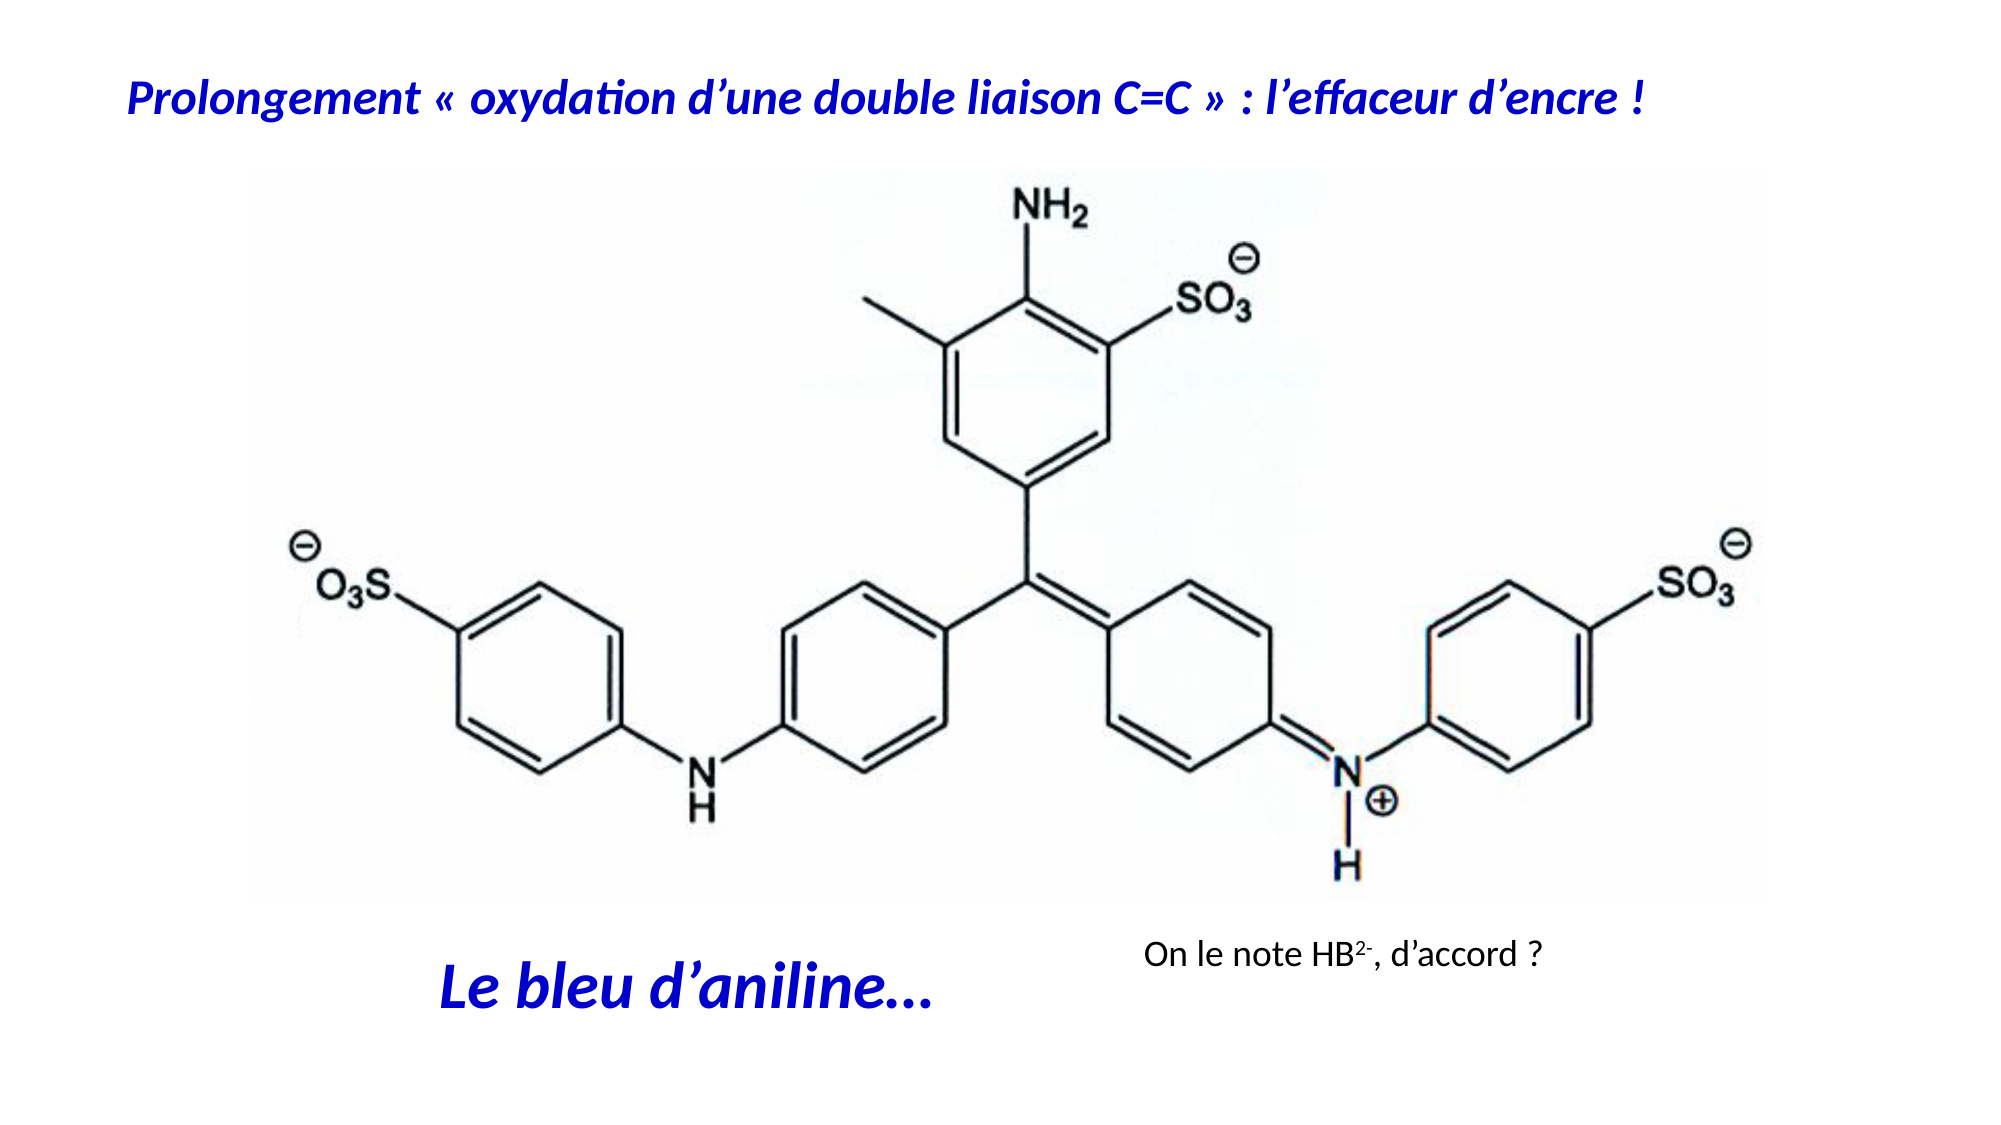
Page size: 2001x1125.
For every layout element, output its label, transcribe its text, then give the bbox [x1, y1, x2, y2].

picture [251, 168, 1766, 900]
text_box Le bleu d’aniline… [424, 934, 1650, 1030]
text_box On le note HB2-, d’accord ? [1128, 922, 1945, 982]
text_box Prolongement « oxydation d’une double liaison C=C » : l’effaceur d’encre ! [111, 56, 1803, 132]
